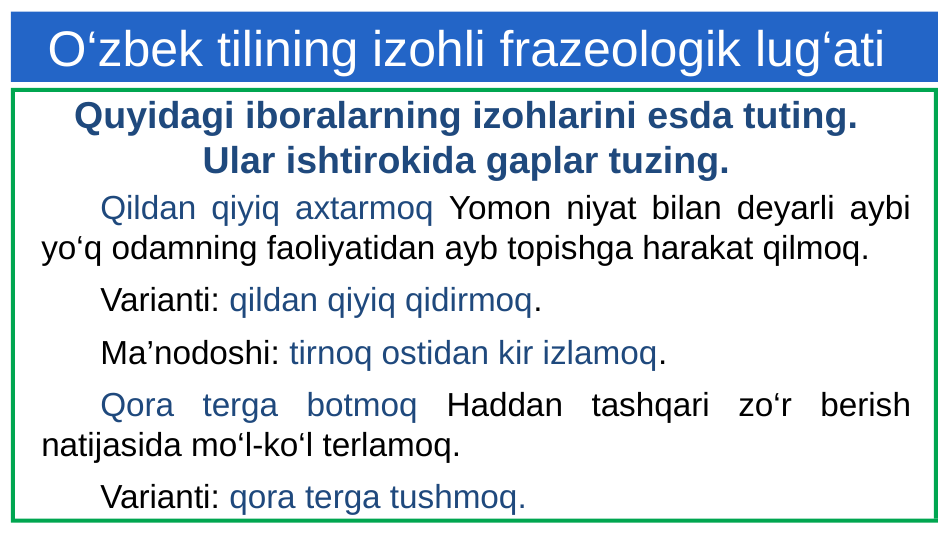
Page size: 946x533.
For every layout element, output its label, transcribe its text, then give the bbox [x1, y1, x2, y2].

list Quyidagi iboralarning izohlarini esda tuting. Ular ishtirokida gaplar tuzing. [57, 91, 876, 178]
text_box Qildan qiyiq axtarmoq Yomon niyat bilan deyarli aybi yo‘q odamning faoliyatidan ayb topishga harakat qilmoq. Varianti: qildan qiyiq qidirmoq. Ma’nodoshi: tirnoq ostidan kir izlamoq. Qora terga botmoq Haddan tashqari zo‘r berish natijasida mo‘l-ko‘l terlamoq. Varianti: qora terga tushmoq. [26, 178, 927, 523]
title O‘zbek tilining izohli frazeologik lug‘ati [0, 16, 934, 78]
